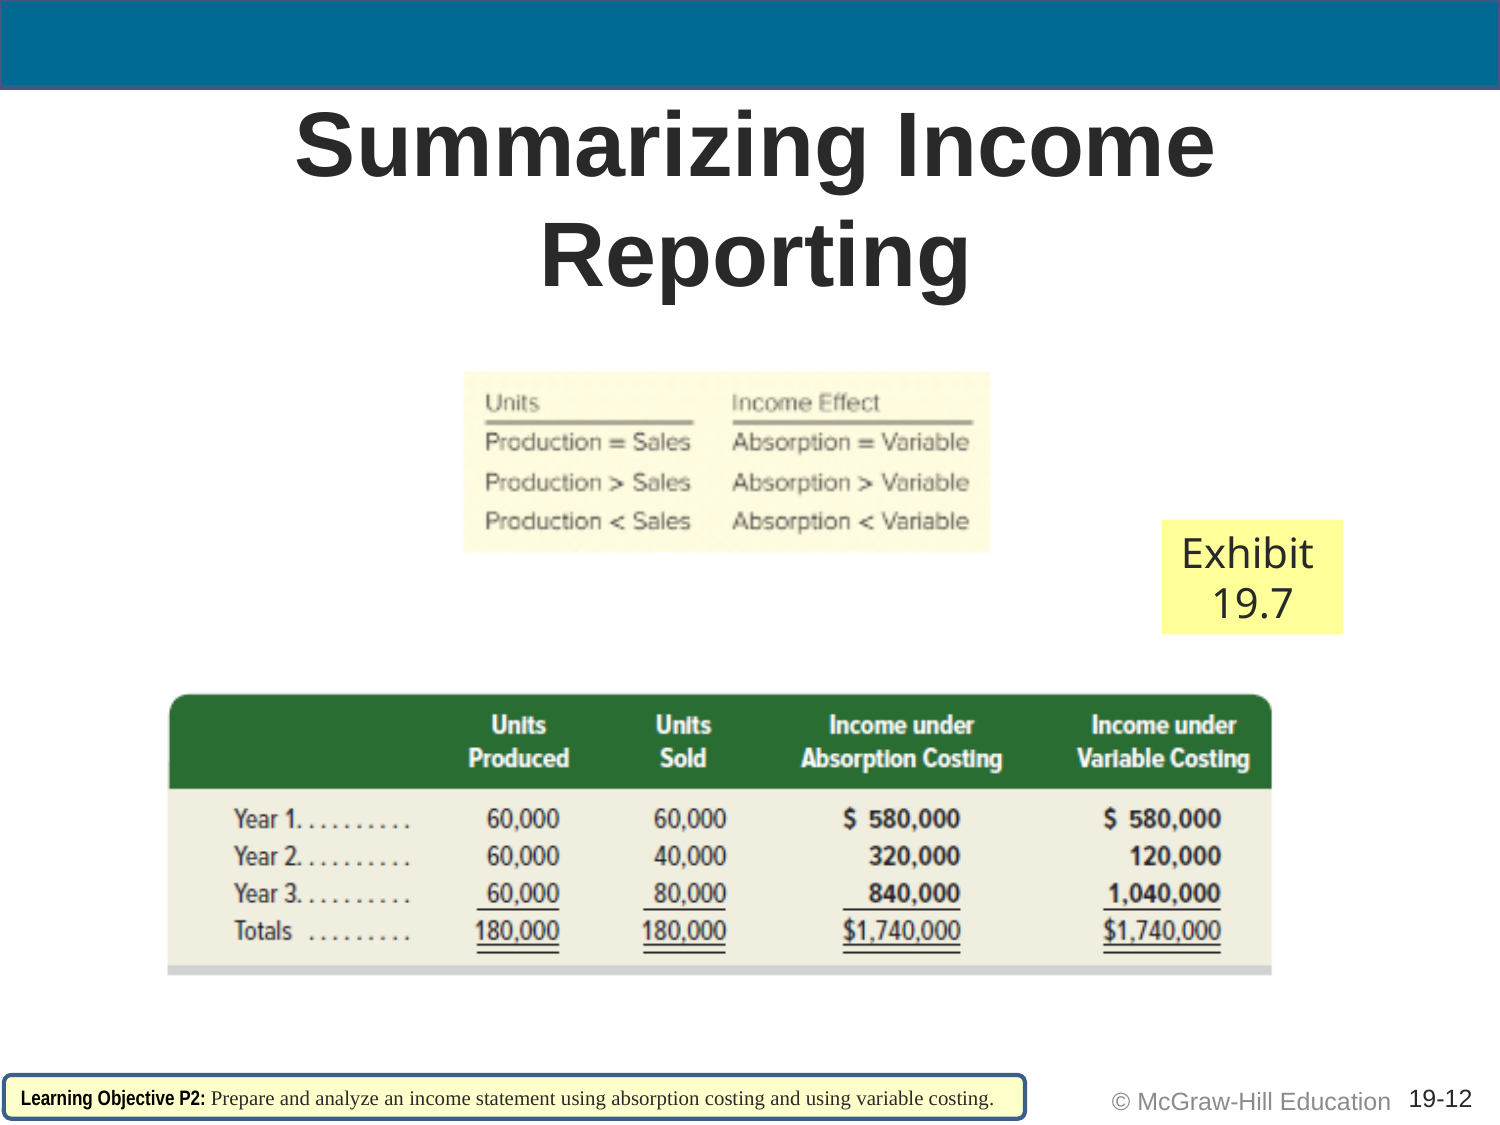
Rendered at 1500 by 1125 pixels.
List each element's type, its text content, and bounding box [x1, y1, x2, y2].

picture [127, 652, 1325, 1008]
text_box Learning Objective P2: Prepare and analyze an income statement using absorption costing and using variable costing. [3, 1074, 1026, 1119]
text_box Exhibit 19.7 [1162, 519, 1344, 635]
picture [462, 369, 990, 558]
text_box 19-12 [1374, 1074, 1488, 1113]
text_box © McGraw-Hill Education [1089, 1078, 1446, 1116]
title Summarizing Income Reporting [169, 99, 1344, 313]
